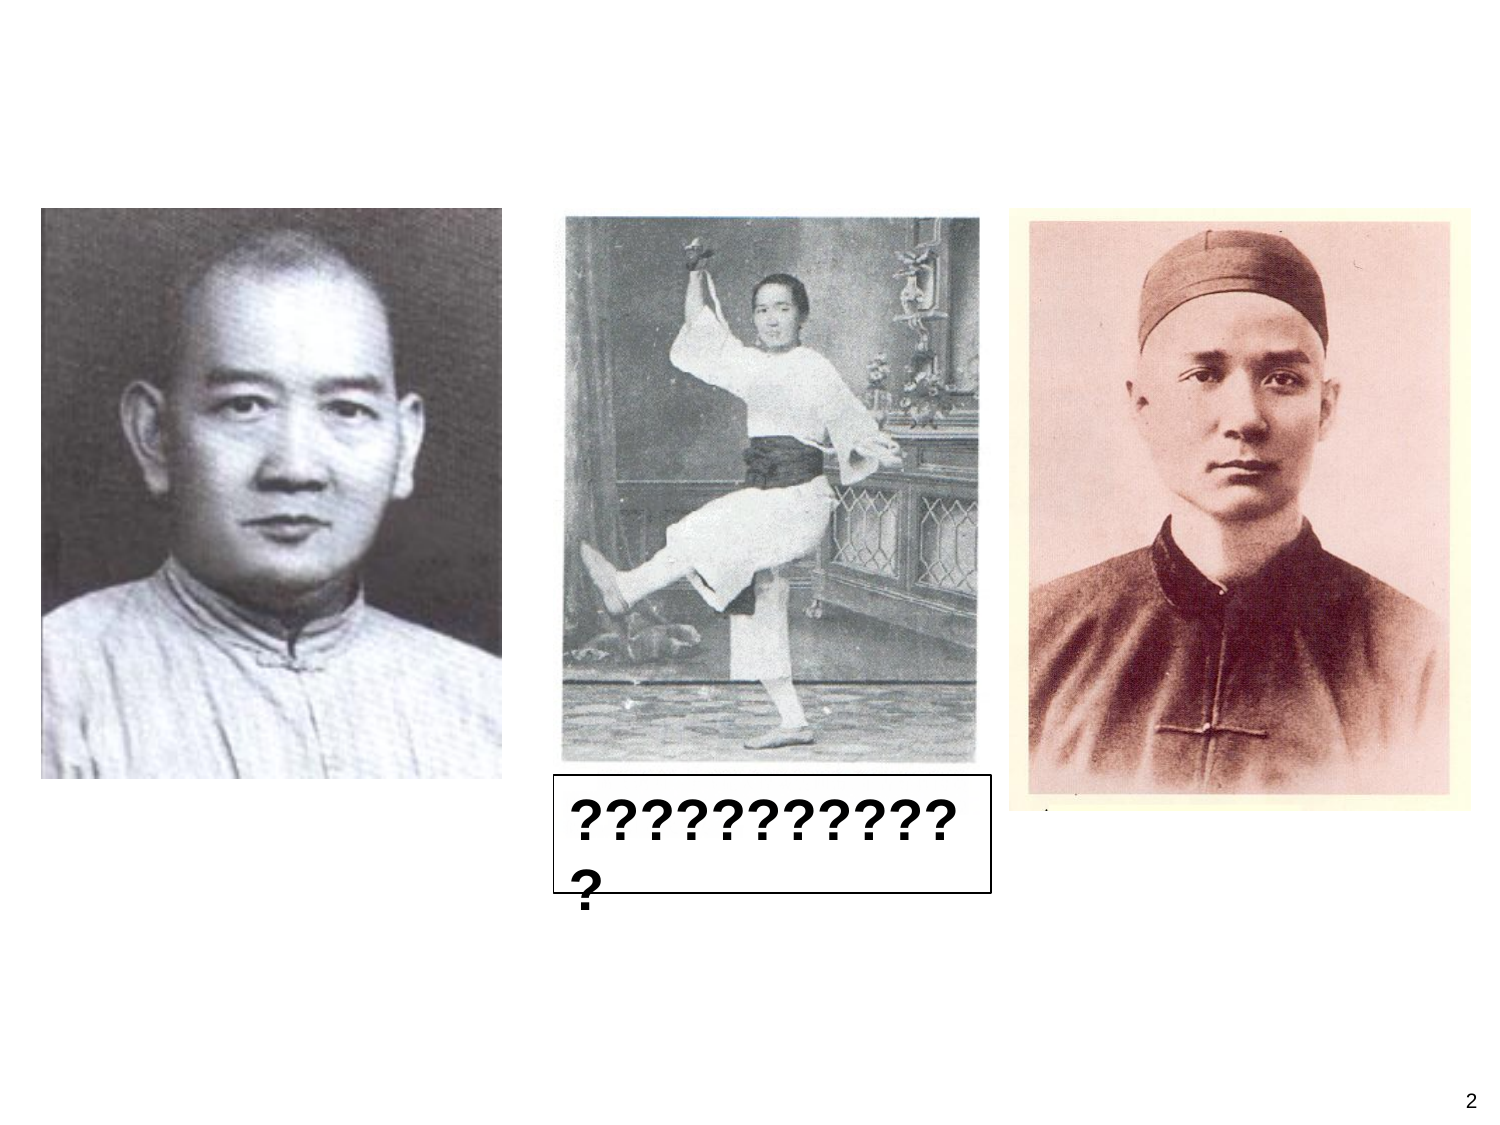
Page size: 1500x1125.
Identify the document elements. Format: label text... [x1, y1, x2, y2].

picture [553, 208, 992, 840]
slide_number 2 [1362, 1080, 1500, 1124]
text_box ???????????? [553, 847, 991, 894]
picture [41, 207, 503, 779]
picture [1009, 208, 1471, 811]
